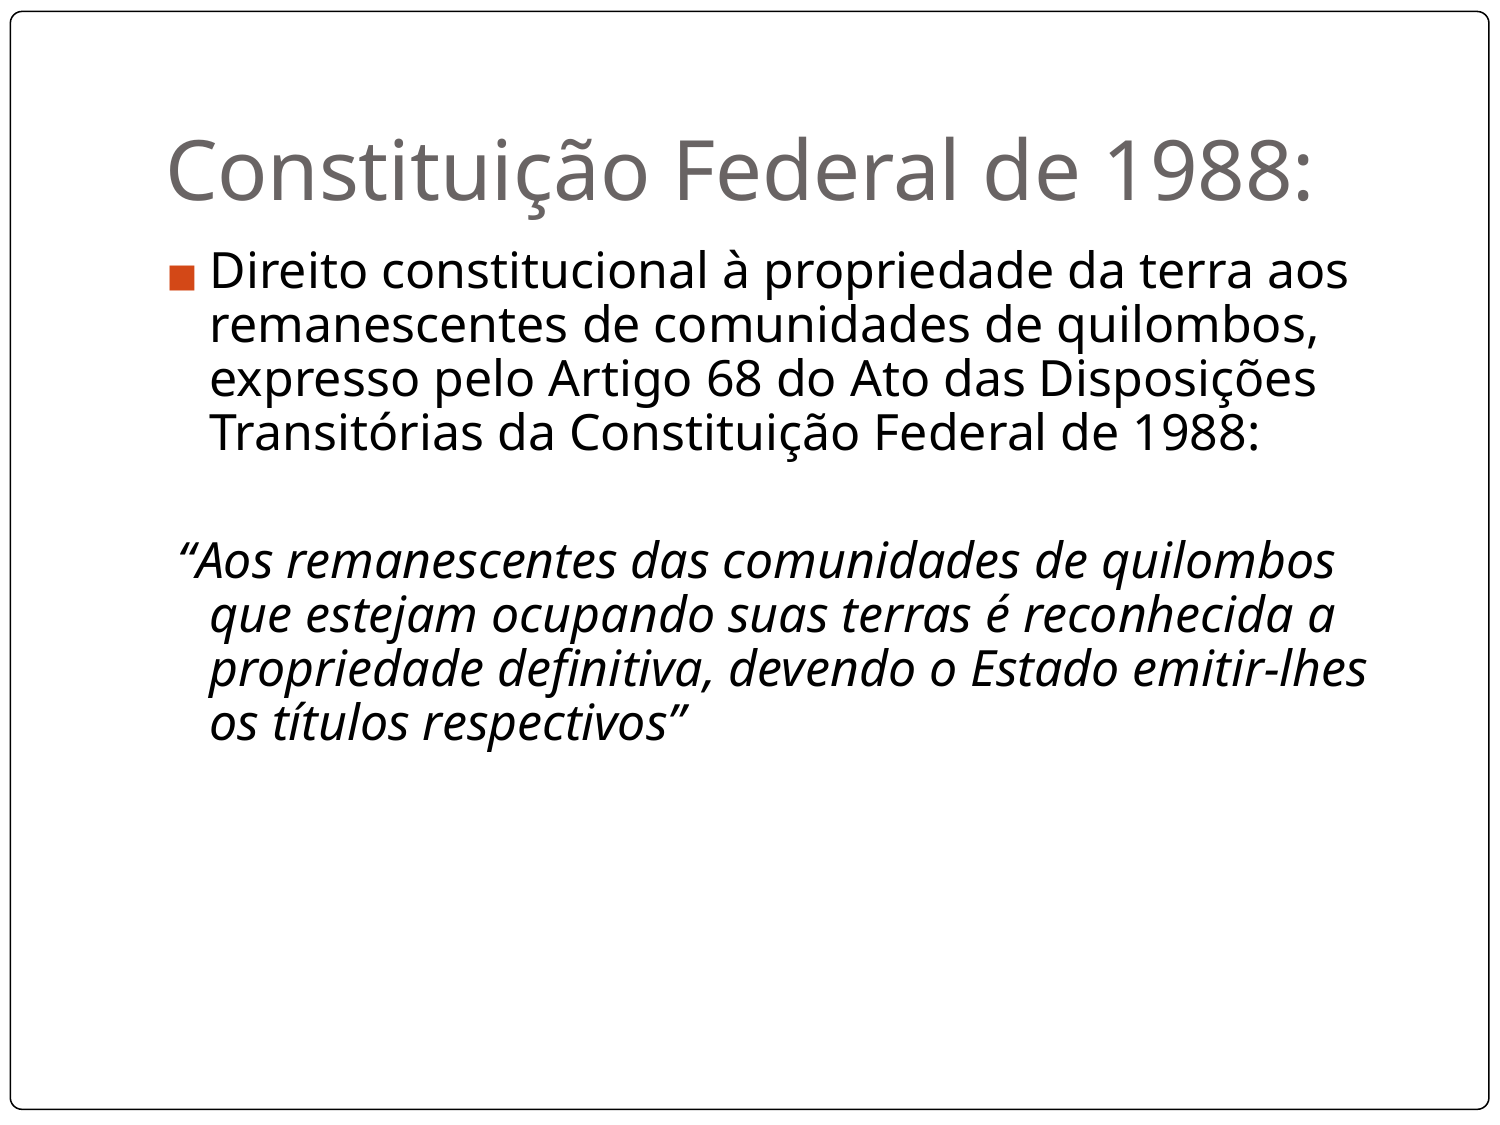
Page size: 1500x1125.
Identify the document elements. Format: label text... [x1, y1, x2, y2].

title Constituição Federal de 1988: [150, 45, 1425, 233]
list Direito constitucional à propriedade da terra aos remanescentes de comunidades de quilombos, expresso pelo Artigo 68 do Ato das Disposições Transitórias da Constituição Federal de 1988: “Aos remanescentes das comunidades de quilombos que estejam ocupando suas terras é reconhecida a propriedade definitiva, devendo o Estado emitir-lhes os títulos respectivos” [150, 237, 1425, 988]
